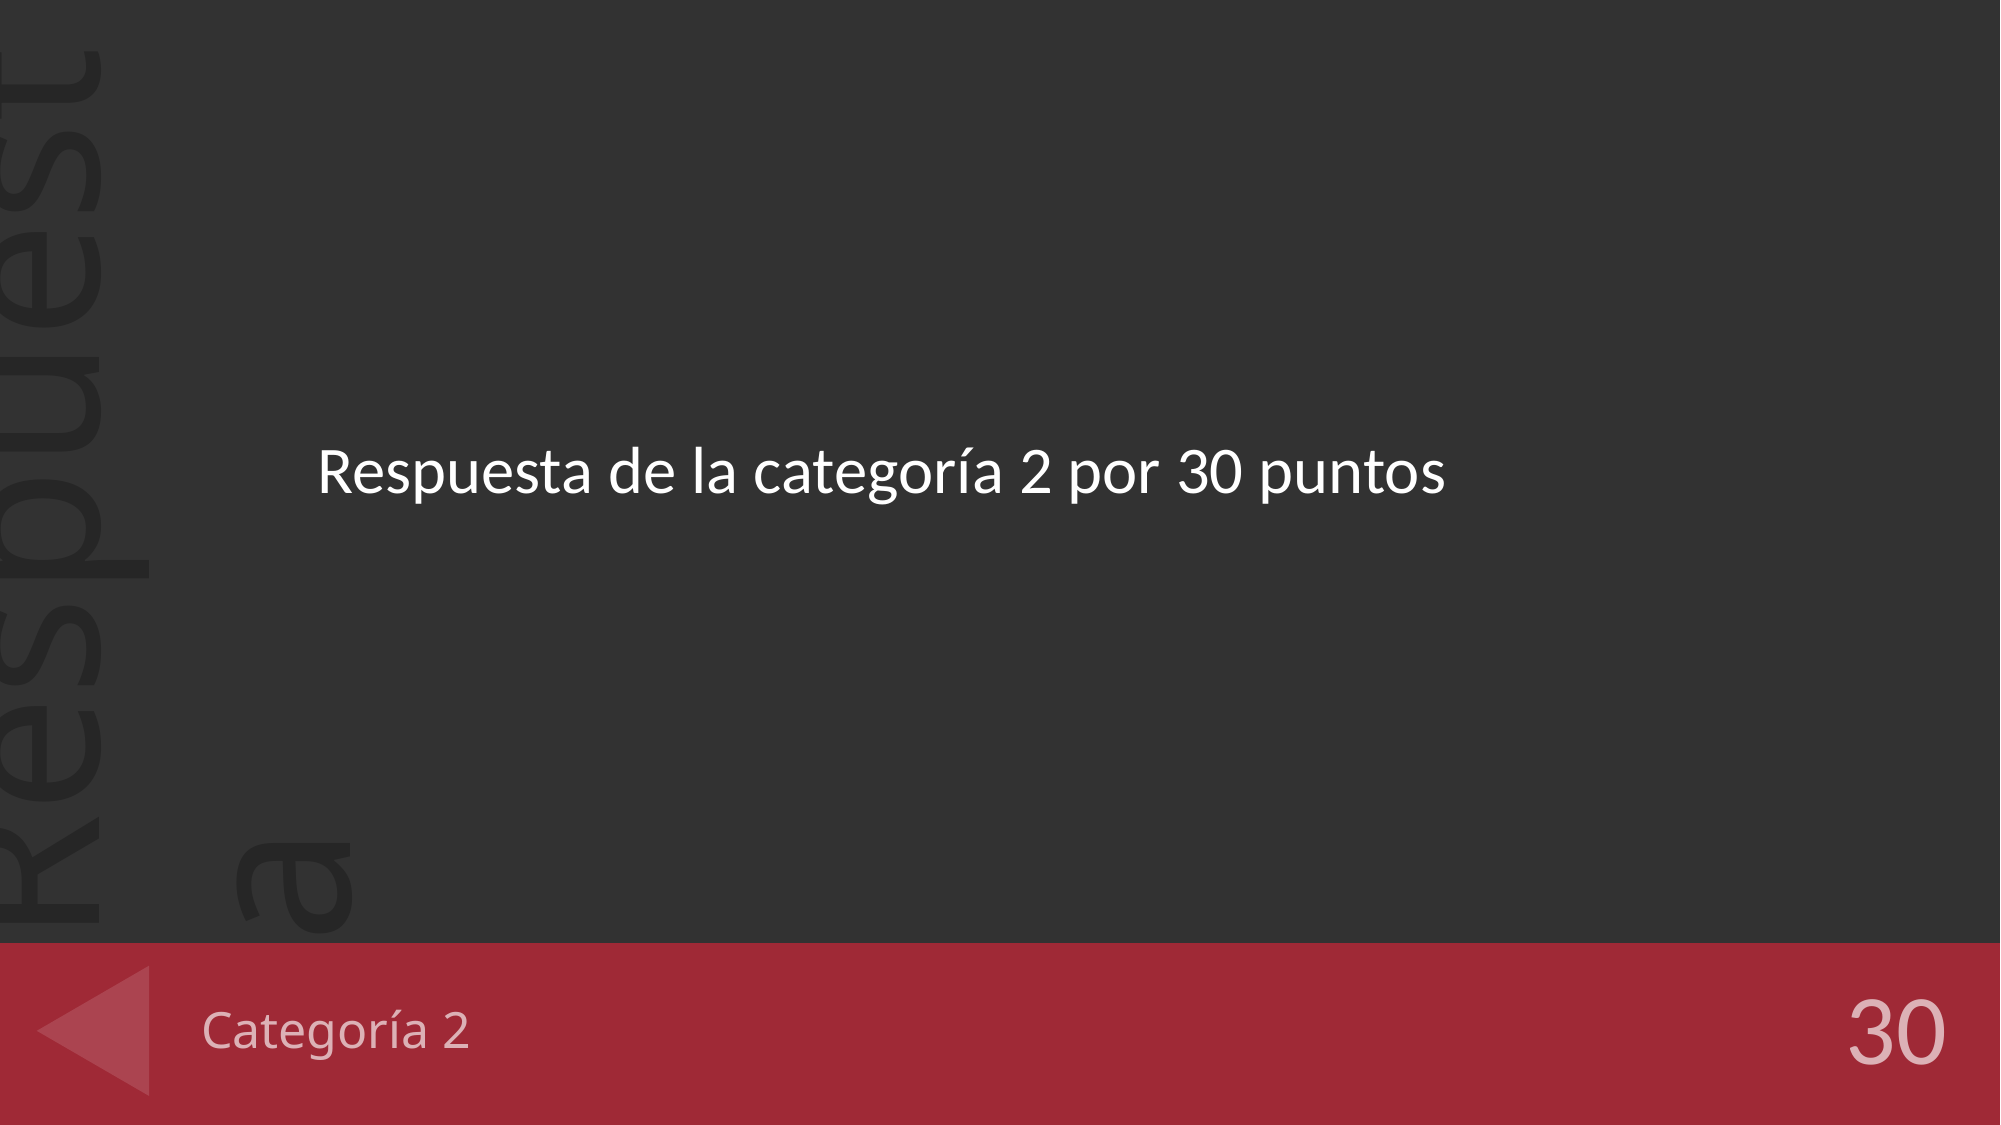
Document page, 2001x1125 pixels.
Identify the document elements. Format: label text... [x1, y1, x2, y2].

title Categoría 2 [185, 967, 1494, 1097]
list 30 [1494, 967, 1963, 1097]
list Respuesta de la categoría 2 por 30 puntos [302, 307, 1760, 636]
